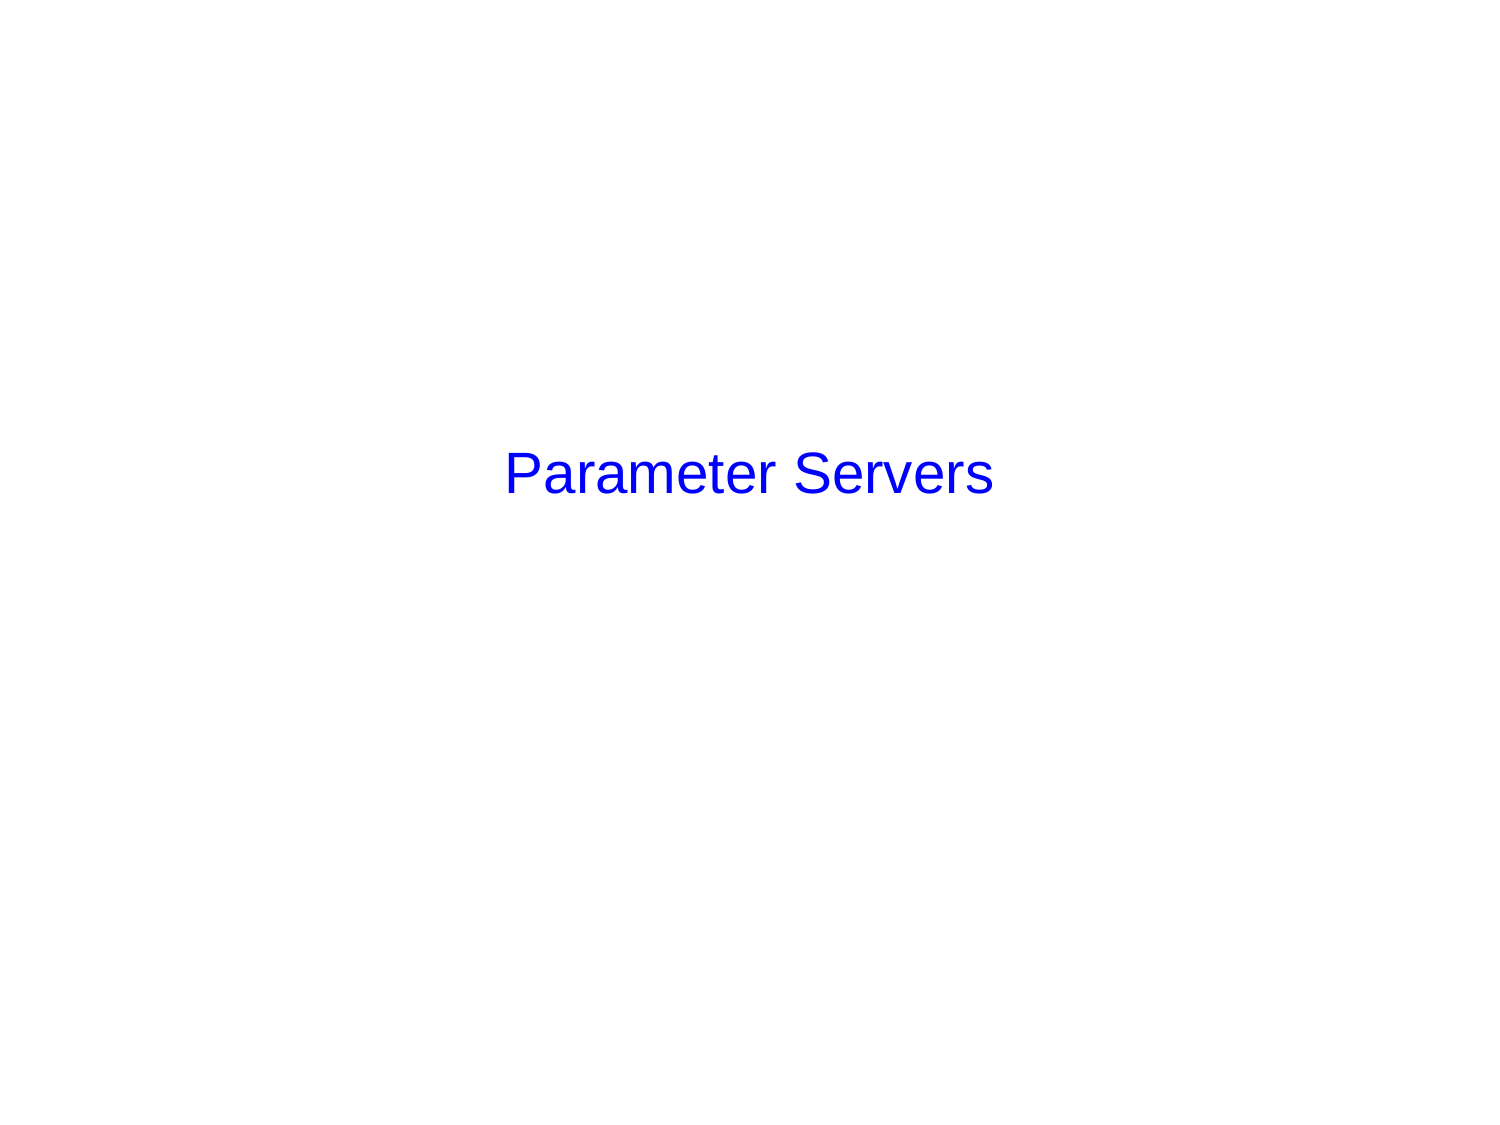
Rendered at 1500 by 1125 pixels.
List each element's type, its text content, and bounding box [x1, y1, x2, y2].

title Parameter Servers [112, 349, 1388, 591]
